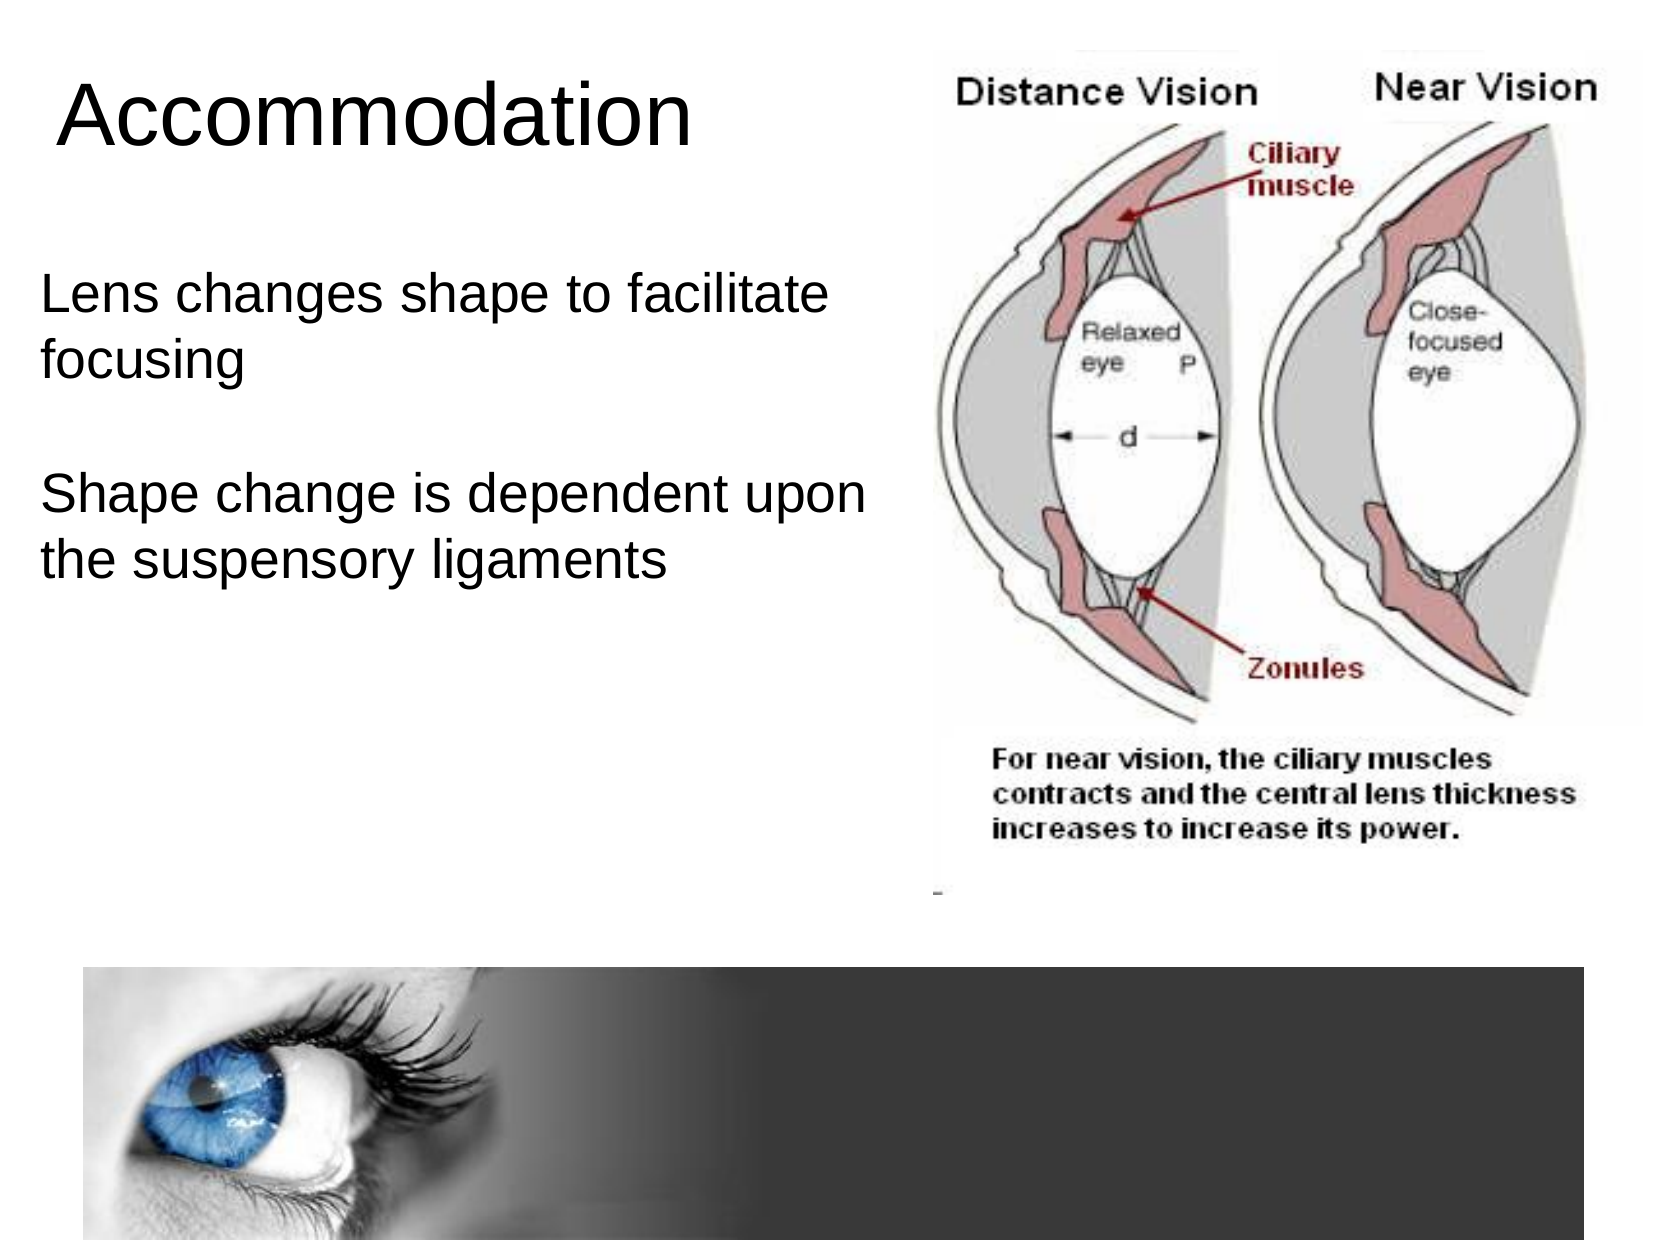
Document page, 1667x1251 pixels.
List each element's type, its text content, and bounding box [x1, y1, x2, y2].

picture [933, 50, 1643, 896]
list Lens changes shape to facilitate focusing Shape change is dependent upon the suspensory ligaments [33, 250, 894, 727]
picture [83, 966, 1585, 1241]
title Accommodation [50, 50, 932, 213]
